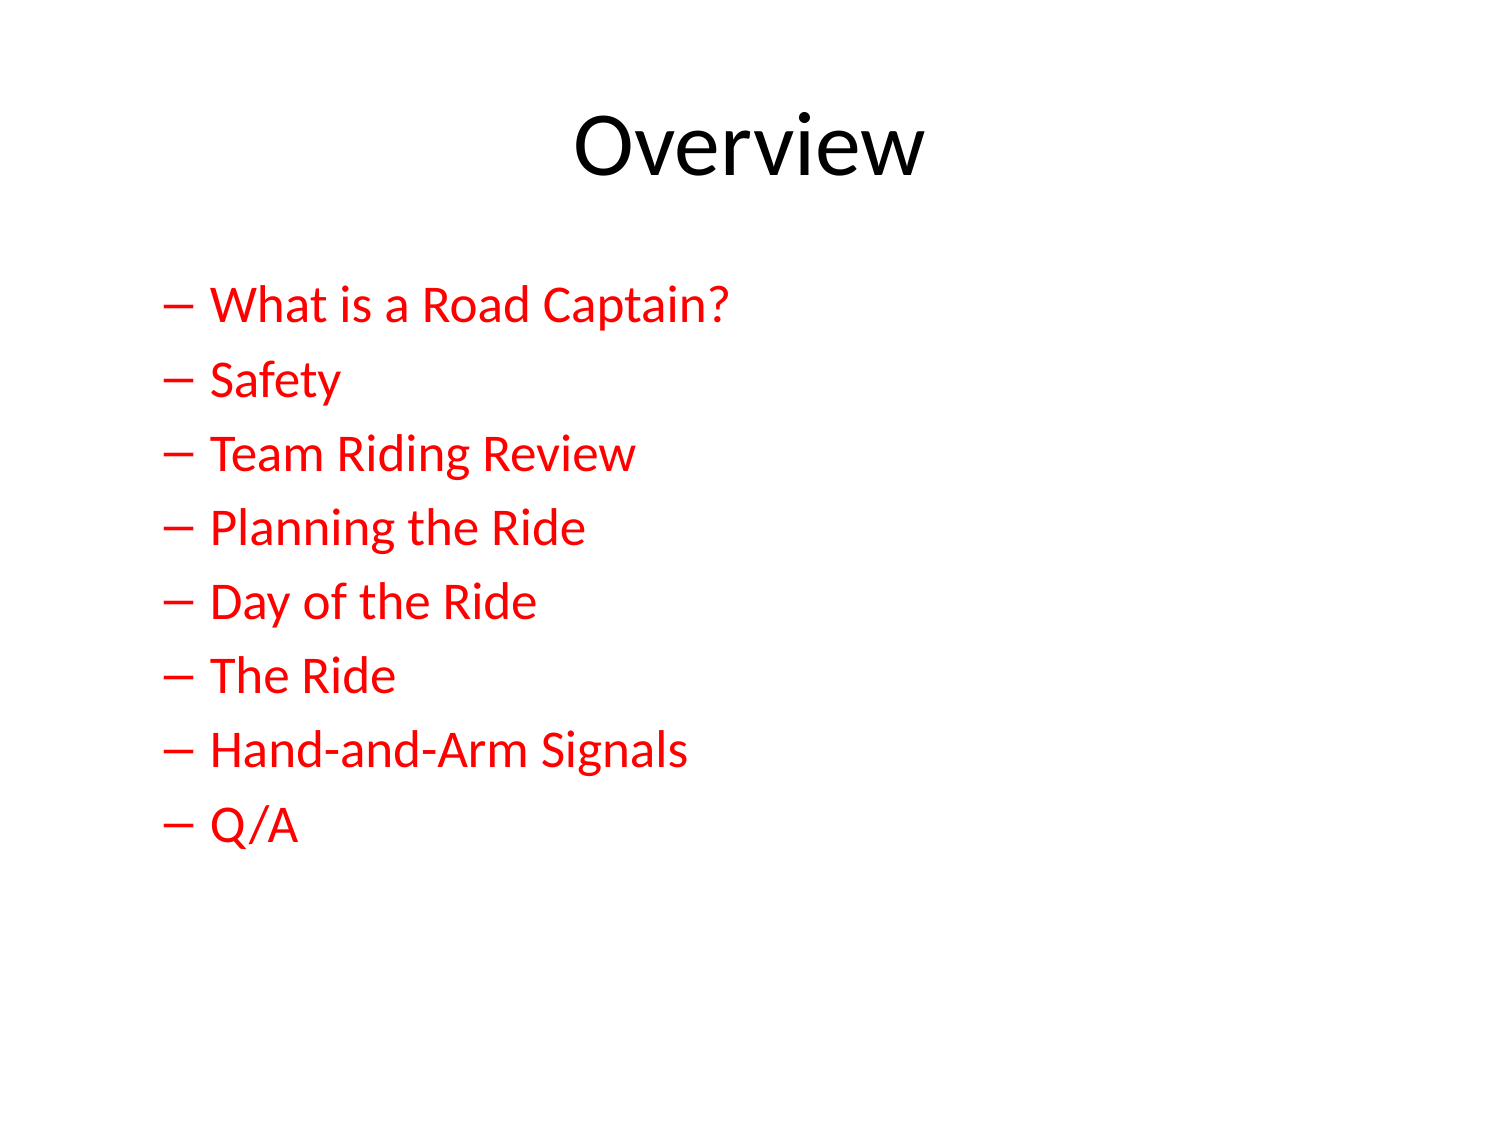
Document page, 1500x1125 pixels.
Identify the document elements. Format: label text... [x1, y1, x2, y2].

list What is a Road Captain? Safety Team Riding Review Planning the Ride Day of the Ride The Ride Hand-and-Arm Signals Q/A [75, 262, 1425, 863]
title Overview [75, 45, 1425, 233]
